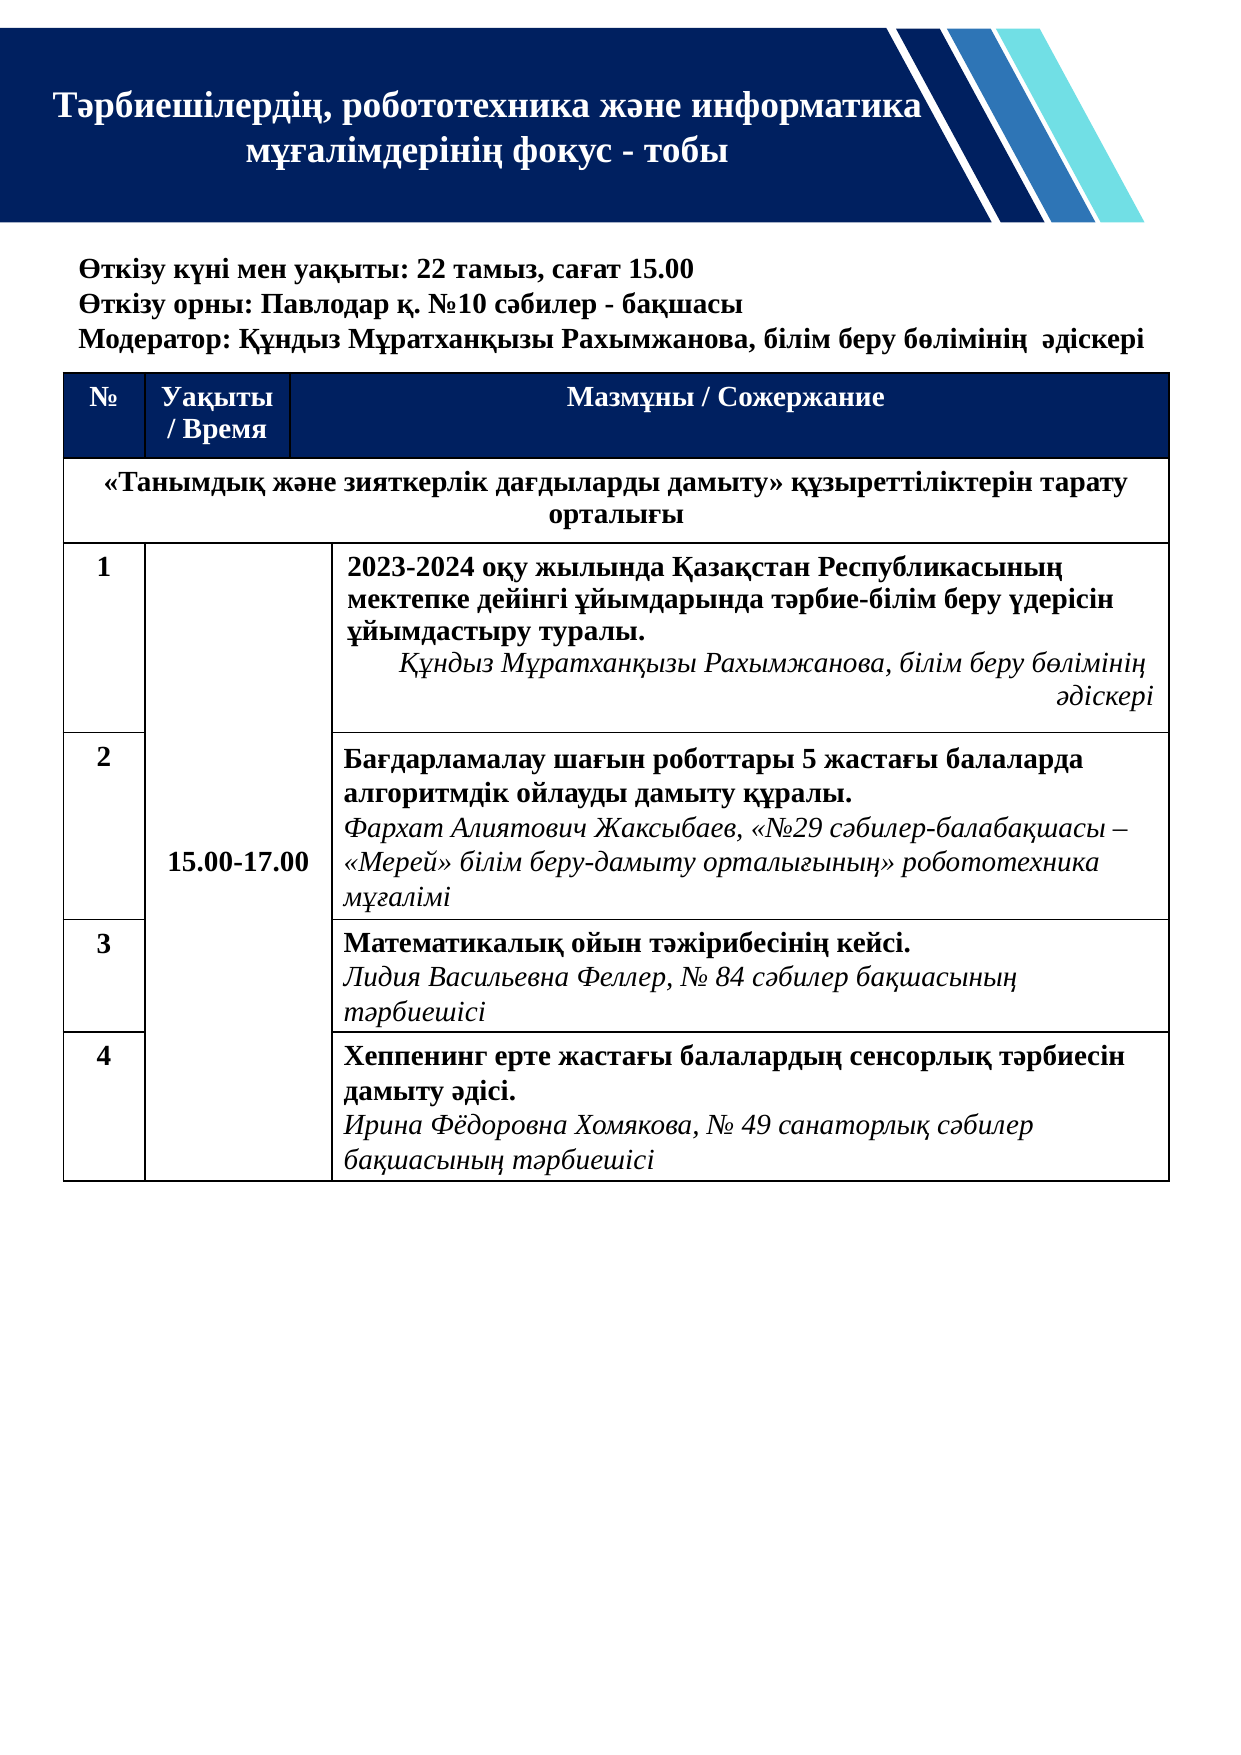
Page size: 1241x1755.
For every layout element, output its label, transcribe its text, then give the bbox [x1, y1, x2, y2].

text_box [994, 27, 1147, 224]
text_box Өткізу күні мен уақыты: 22 тамыз, сағат 15.00 Өткізу орны: Павлодар қ. №10 сәбилер - бақшасы Модератор: Құндыз Мұратханқызы Рахымжанова, білім беру бөлімінің әдіскері [63, 242, 1173, 362]
text_box [0, 26, 994, 224]
table_cell 1 [64, 544, 144, 732]
text_box [945, 27, 1098, 224]
table_header № [64, 374, 144, 457]
table_header Уақыты / Время [146, 374, 289, 457]
text_box Тәрбиешілердің, робототехника және информатика мұғалімдерінің фокус - тобы [28, 72, 947, 178]
table_cell 3 [64, 920, 144, 1031]
table_cell «Танымдық және зияткерлік дағдыларды дамыту» құзыреттіліктерін тарату орталығы [64, 459, 1168, 542]
table_cell Хеппенинг ерте жастағы балалардың сенсорлық тәрбиесін дамыту әдісі. Ирина Фёдоровна Хомякова, № 49 санаторлық сәбилер бақшасының тәрбиешісі [333, 1033, 1168, 1180]
table_cell Математикалық ойын тәжірибесінің кейсі. Лидия Васильевна Феллер, № 84 сәбилер бақшасының тәрбиешісі [333, 920, 1168, 1031]
table_cell 4 [64, 1033, 144, 1180]
table_header Мазмұны / Сожержание [291, 374, 1168, 457]
table_cell 2023-2024 оқу жылында Қазақстан Республикасының мектепке дейінгі ұйымдарында тәрбие-білім беру үдерісін ұйымдастыру туралы. Құндыз Мұратханқызы Рахымжанова, білім беру бөлімінің әдіскері [333, 544, 1168, 732]
table_cell Бағдарламалау шағын роботтары 5 жастағы балаларда алгоритмдік ойлауды дамыту құралы. Фархат Алиятович Жаксыбаев, «№29 сәбилер-балабақшасы – «Мерей» білім беру-дамыту орталығының» робототехника мұғалімі [333, 733, 1168, 919]
table_cell 2 [64, 733, 144, 919]
text_box [894, 27, 1047, 224]
table_cell 15.00-17.00 [146, 544, 331, 1180]
